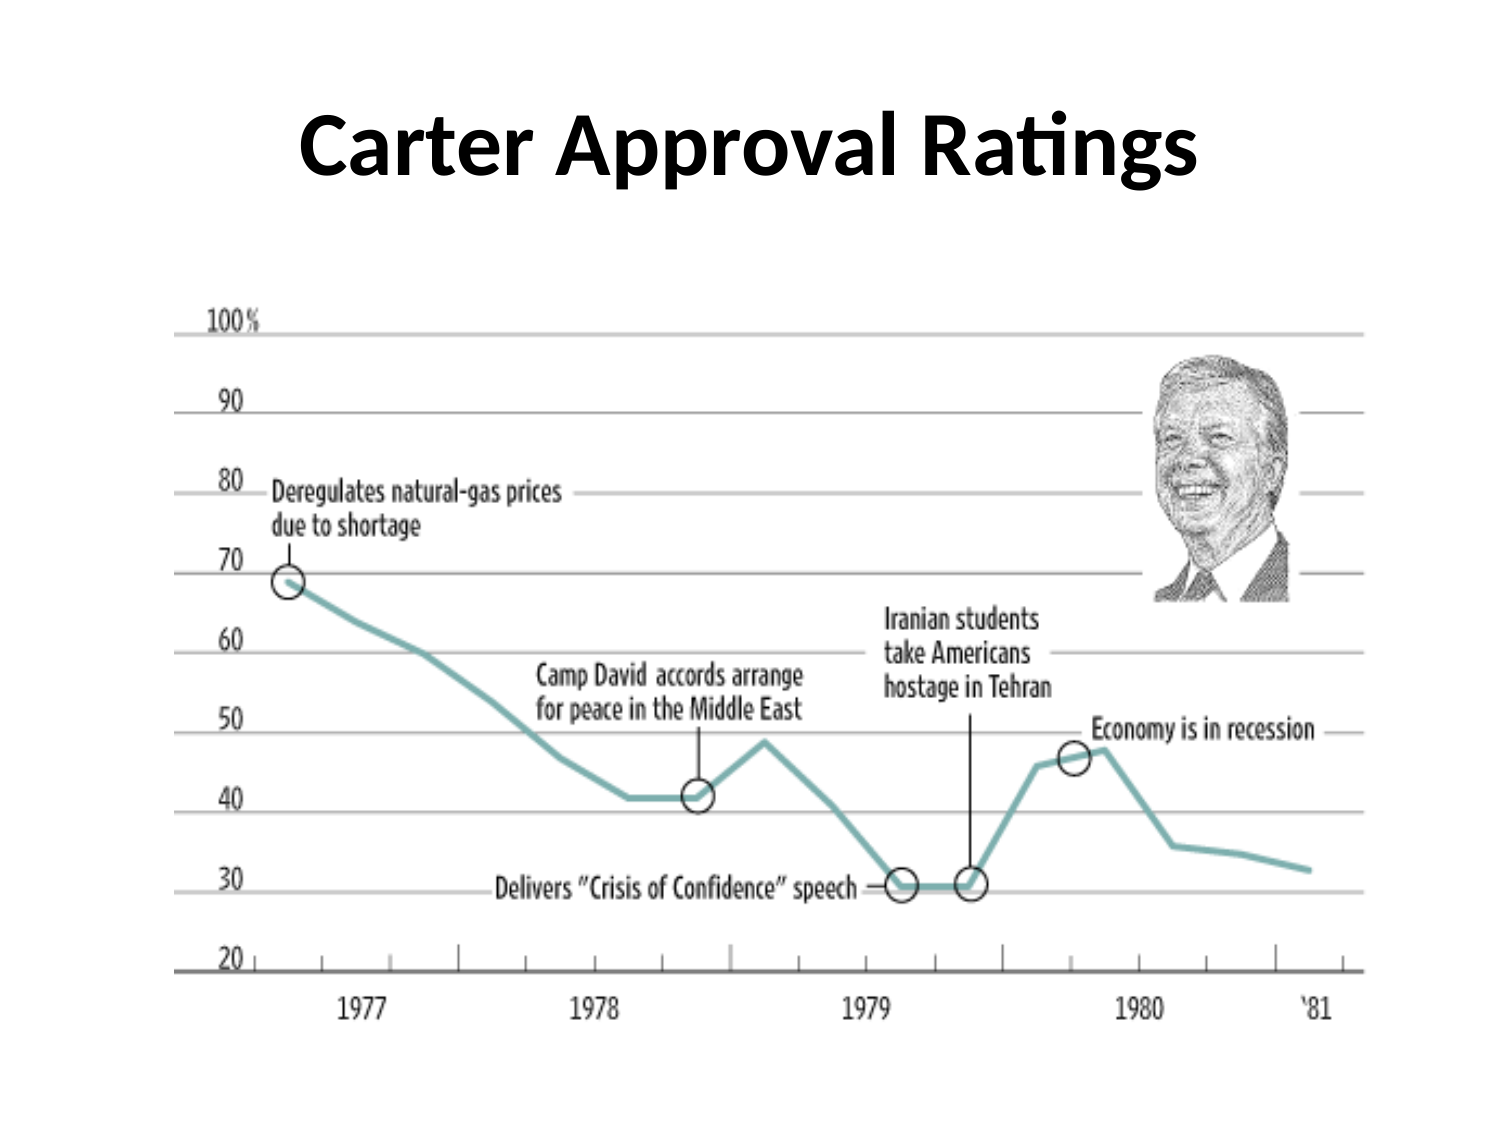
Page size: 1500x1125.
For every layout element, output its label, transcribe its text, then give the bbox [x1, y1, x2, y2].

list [174, 274, 1376, 1038]
title Carter Approval Ratings [75, 45, 1425, 233]
